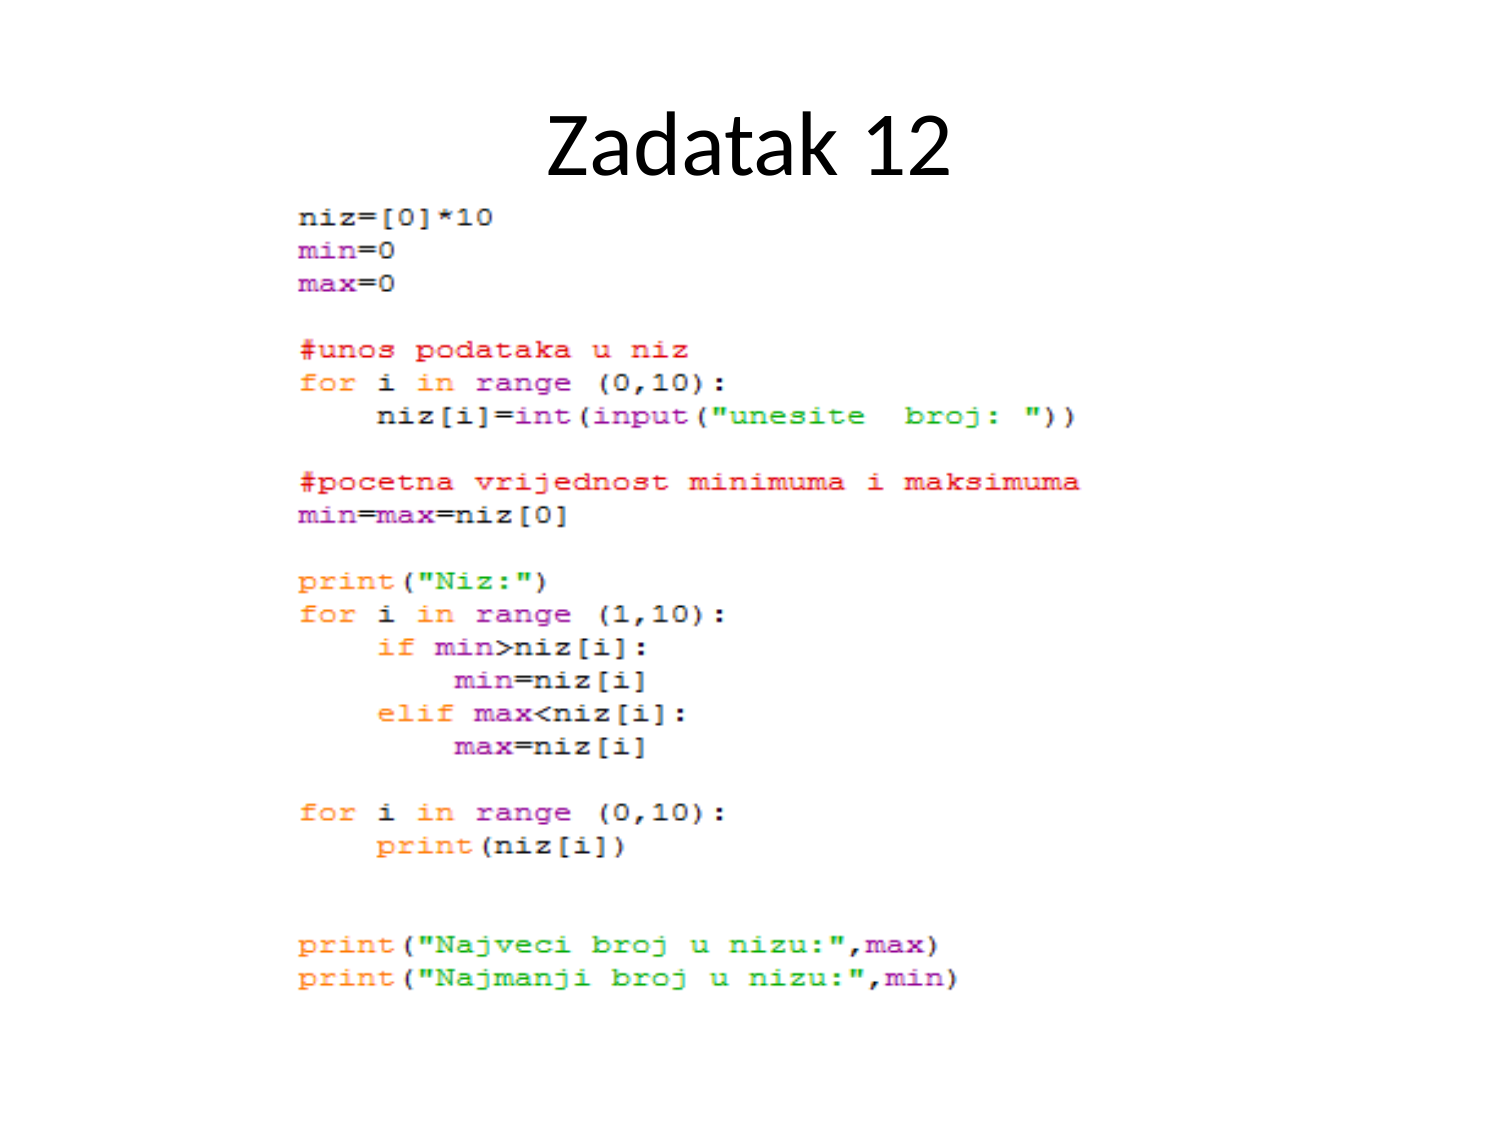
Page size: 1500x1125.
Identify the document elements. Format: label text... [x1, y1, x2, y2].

title Zadatak 12 [75, 45, 1425, 233]
picture [287, 199, 1176, 1013]
